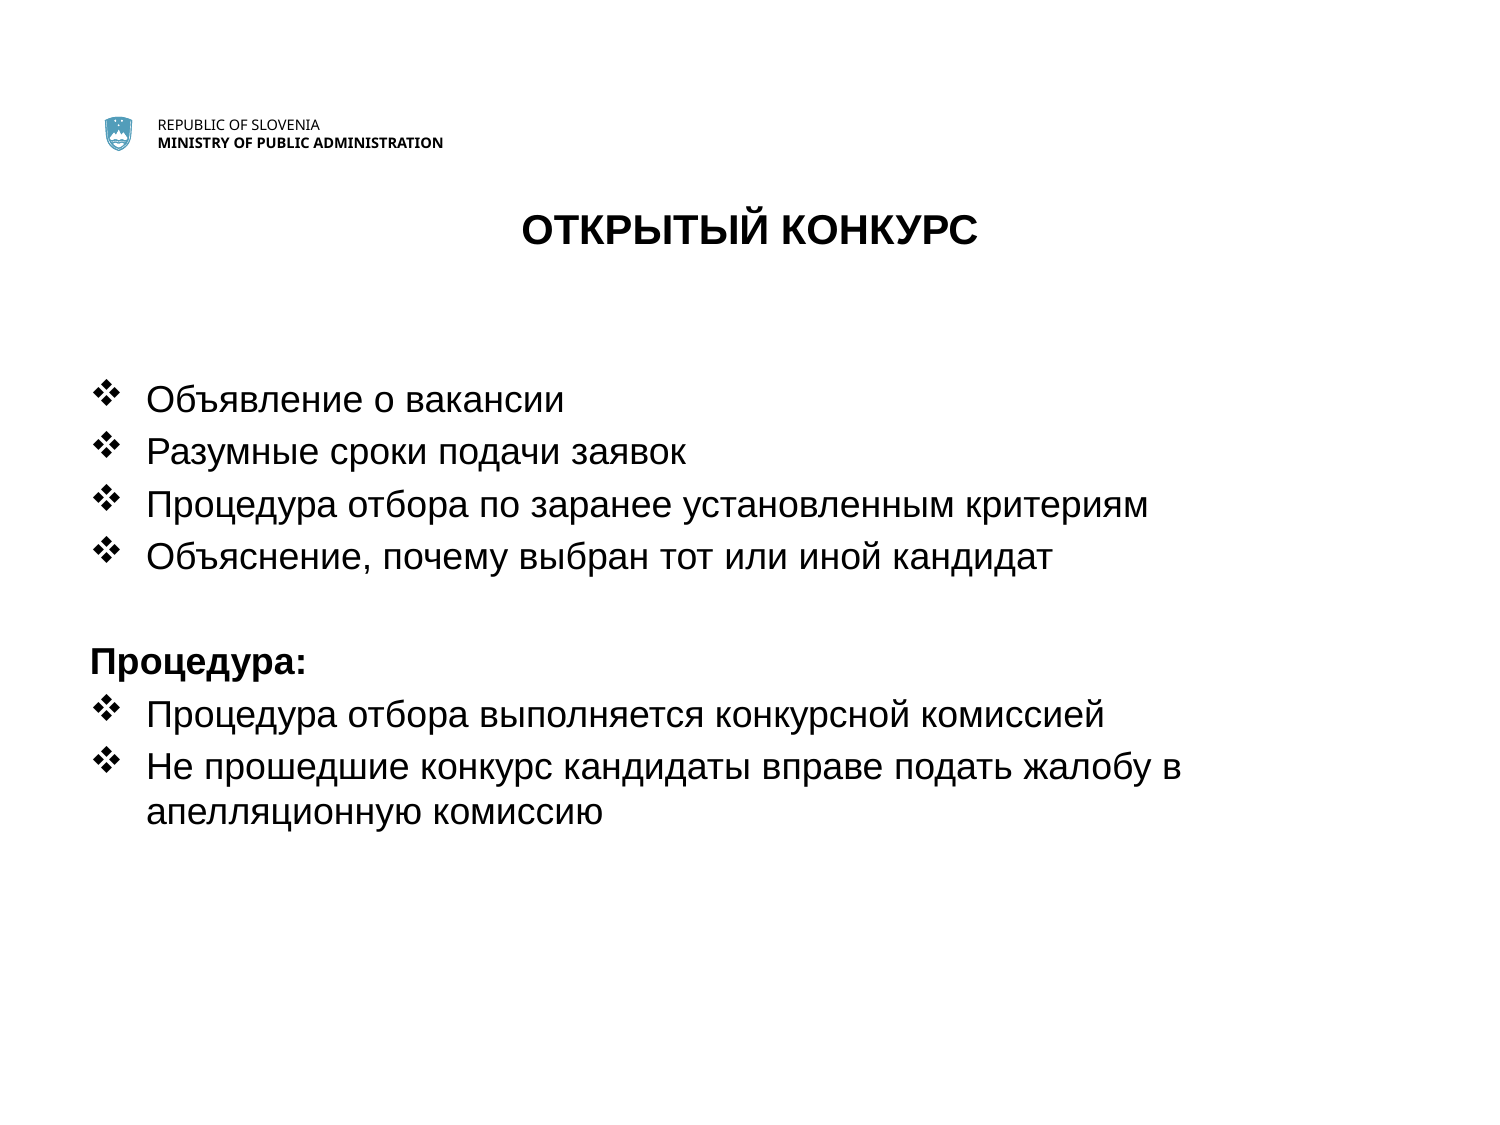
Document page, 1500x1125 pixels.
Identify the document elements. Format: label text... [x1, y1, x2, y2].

title ОТКРЫТЫЙ КОНКУРС [75, 45, 1425, 262]
list Объявление о вакансии Разумные сроки подачи заявок Процедура отбора по заранее установленным критериям Объяснение, почему выбран тот или иной кандидат Процедура: Процедура отбора выполняется конкурсной комиссией Не прошедшие конкурс кандидаты вправе подать жалобу в апелляционную комиссию [75, 262, 1425, 1005]
